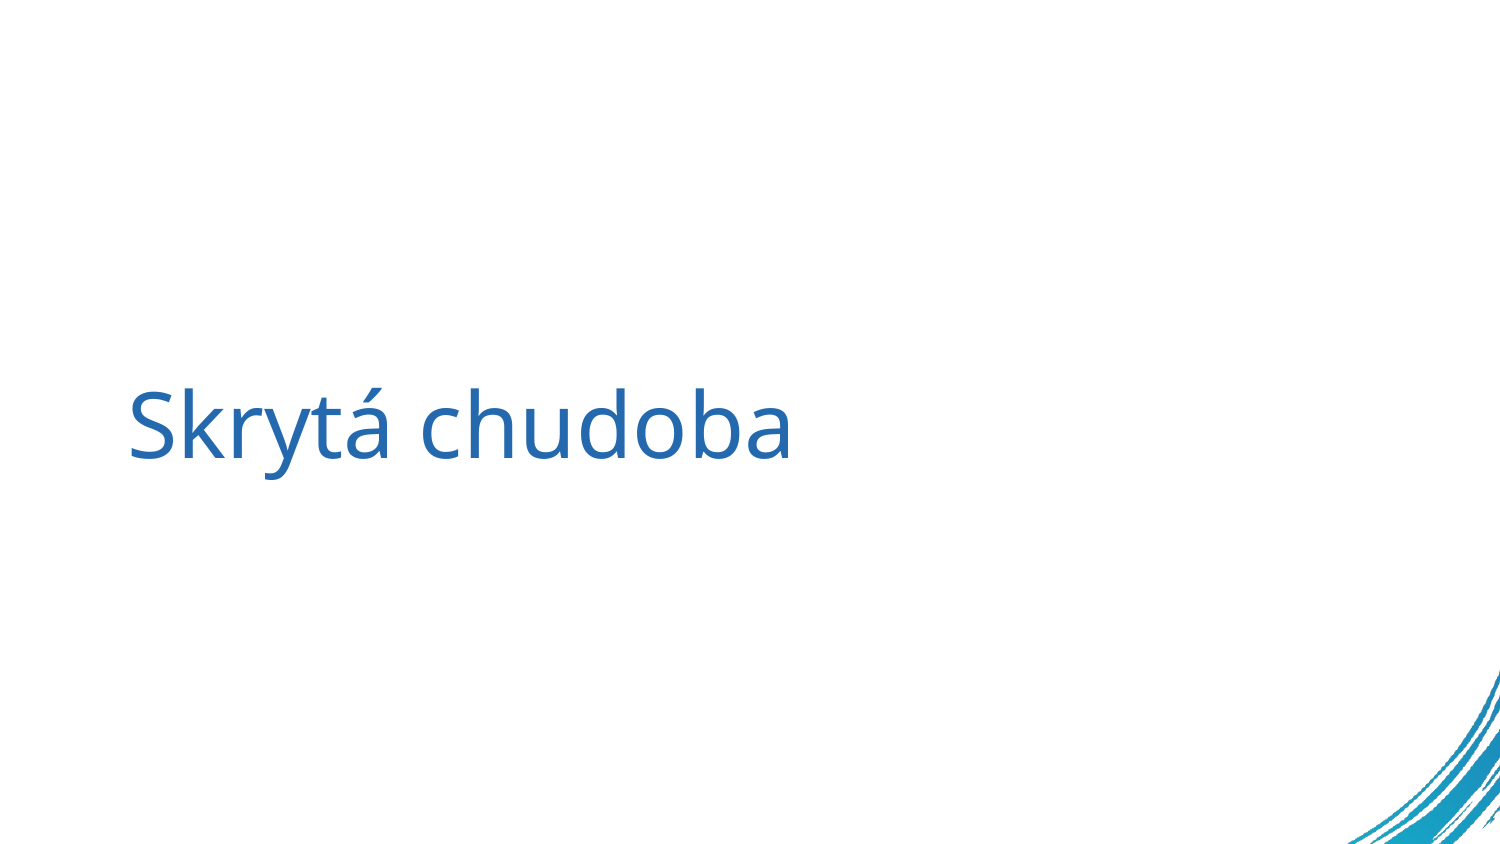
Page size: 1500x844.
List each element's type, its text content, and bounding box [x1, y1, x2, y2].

picture [1193, 555, 1500, 844]
title Skrytá chudoba [112, 297, 1247, 546]
